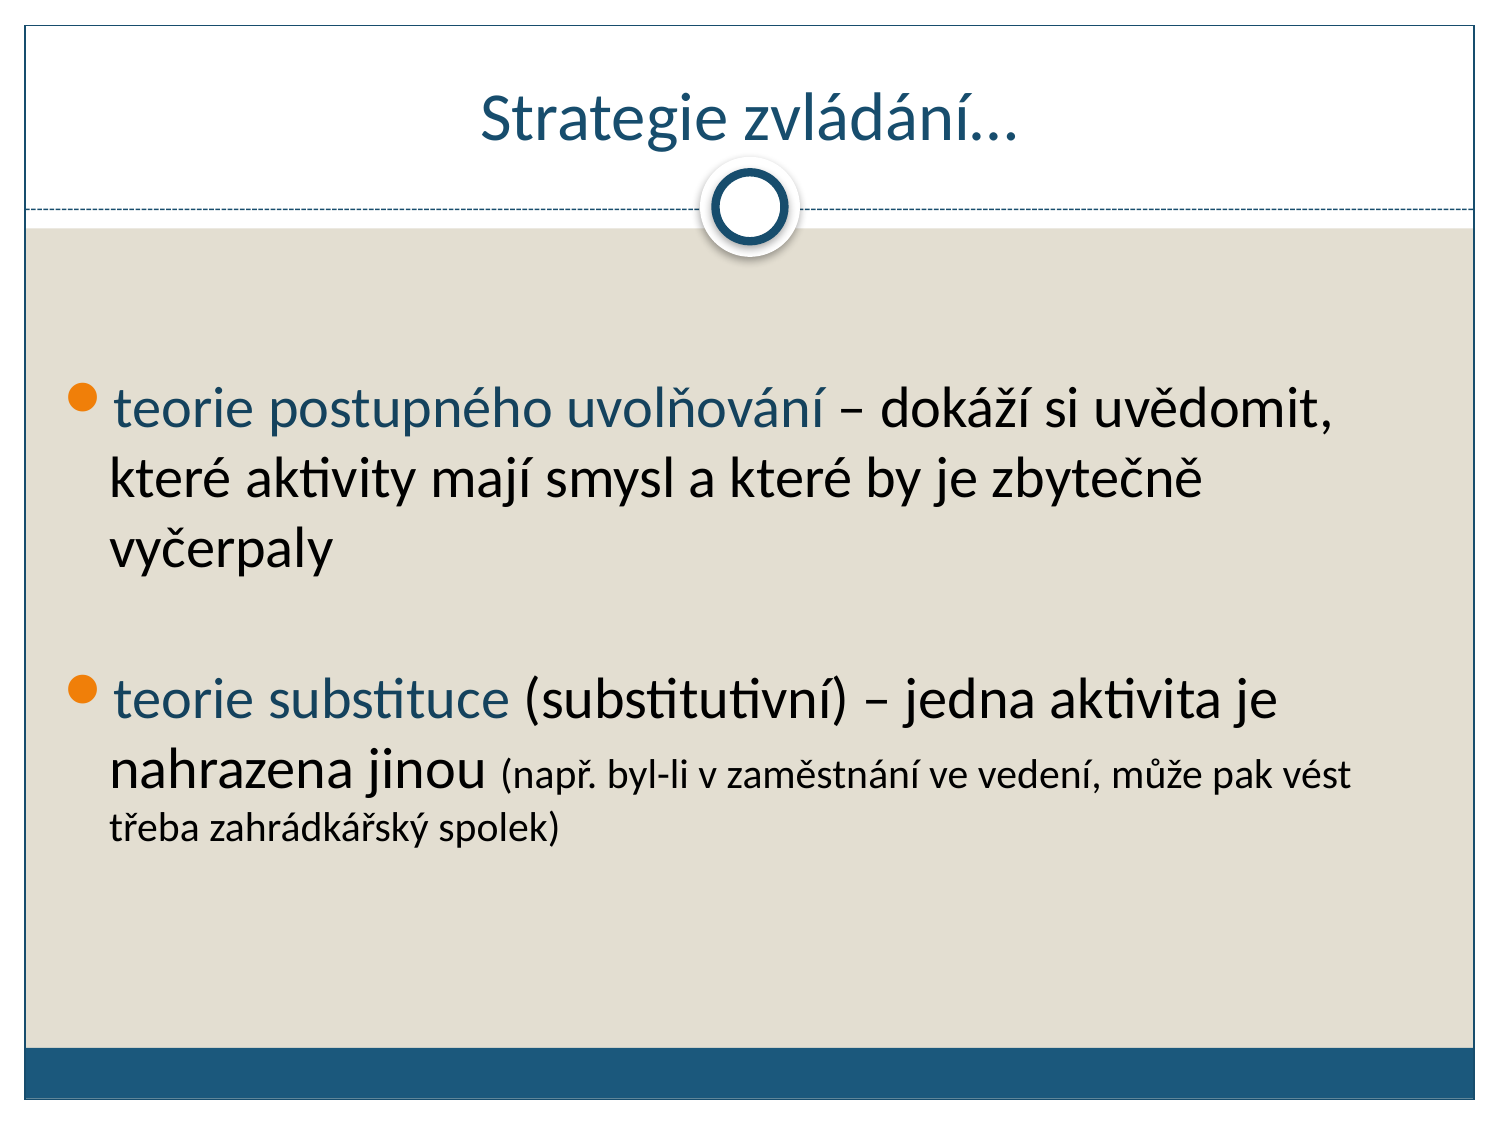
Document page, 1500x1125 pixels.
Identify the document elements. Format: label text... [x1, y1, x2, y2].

title Strategie zvládání… [49, 37, 1450, 162]
list teorie postupného uvolňování – dokáží si uvědomit, které aktivity mají smysl a které by je zbytečně vyčerpaly teorie substituce (substitutivní) – jedna aktivita je nahrazena jinou (např. byl-li v zaměstnání ve vedení, může pak vést třeba zahrádkářský spolek) [49, 361, 1445, 1001]
